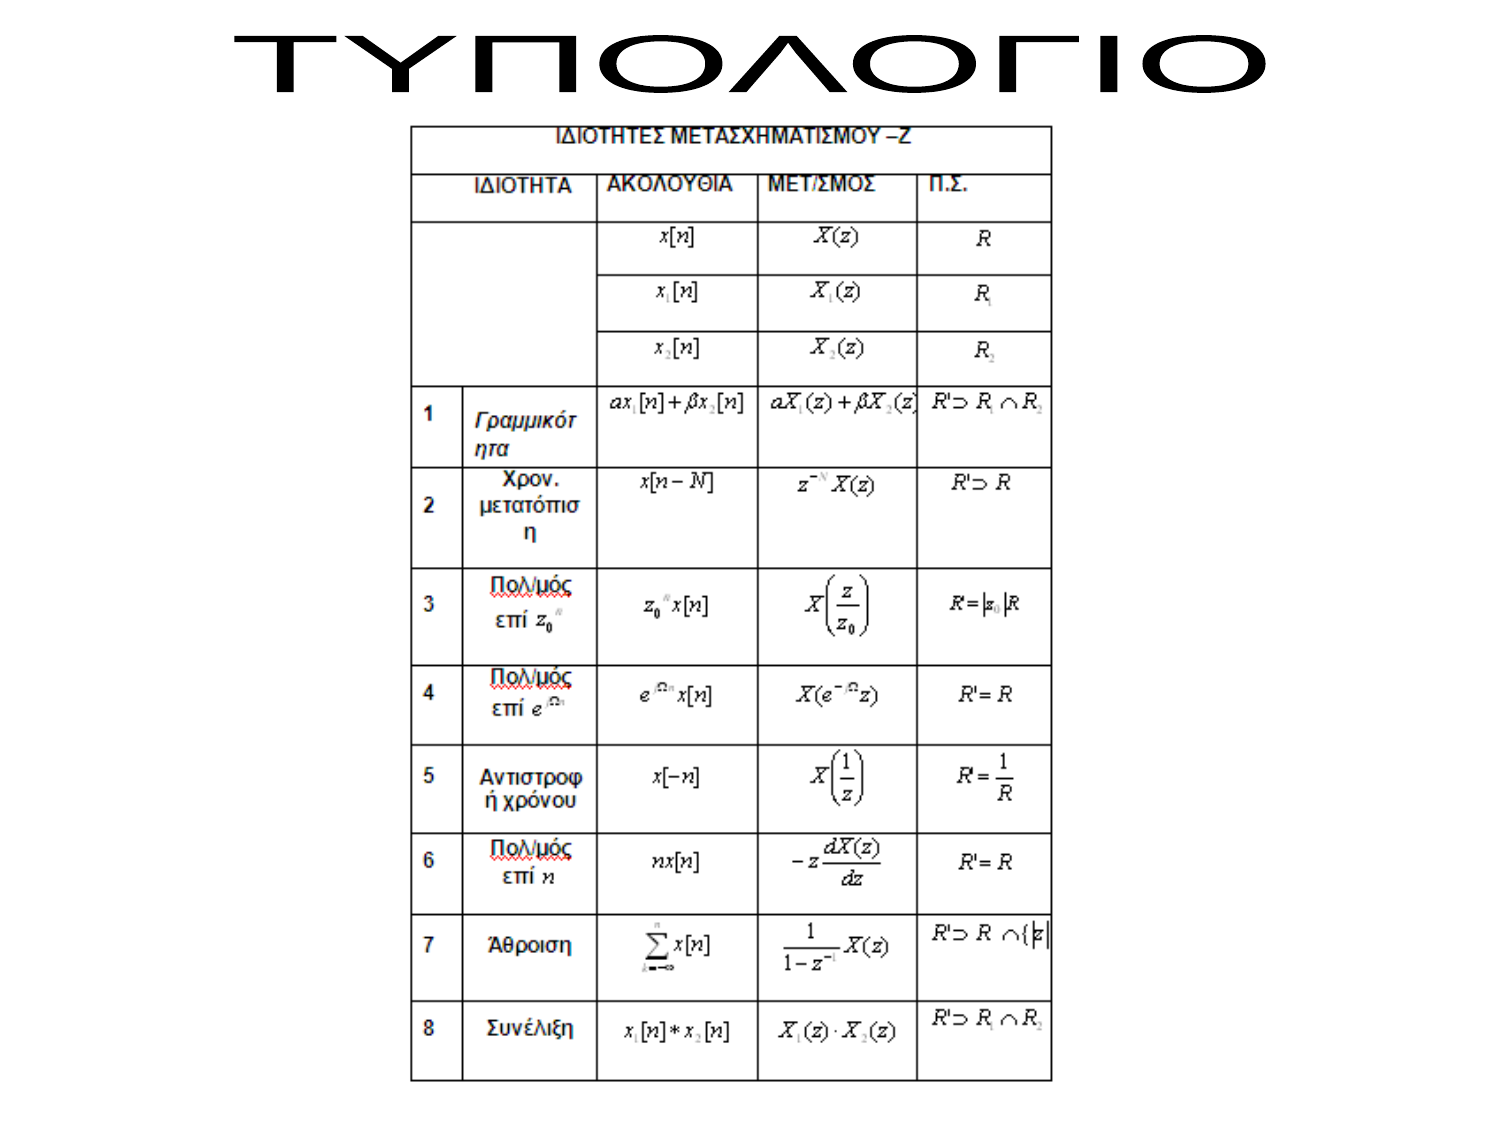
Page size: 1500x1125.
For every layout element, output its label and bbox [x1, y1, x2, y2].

picture [386, 105, 1081, 1096]
